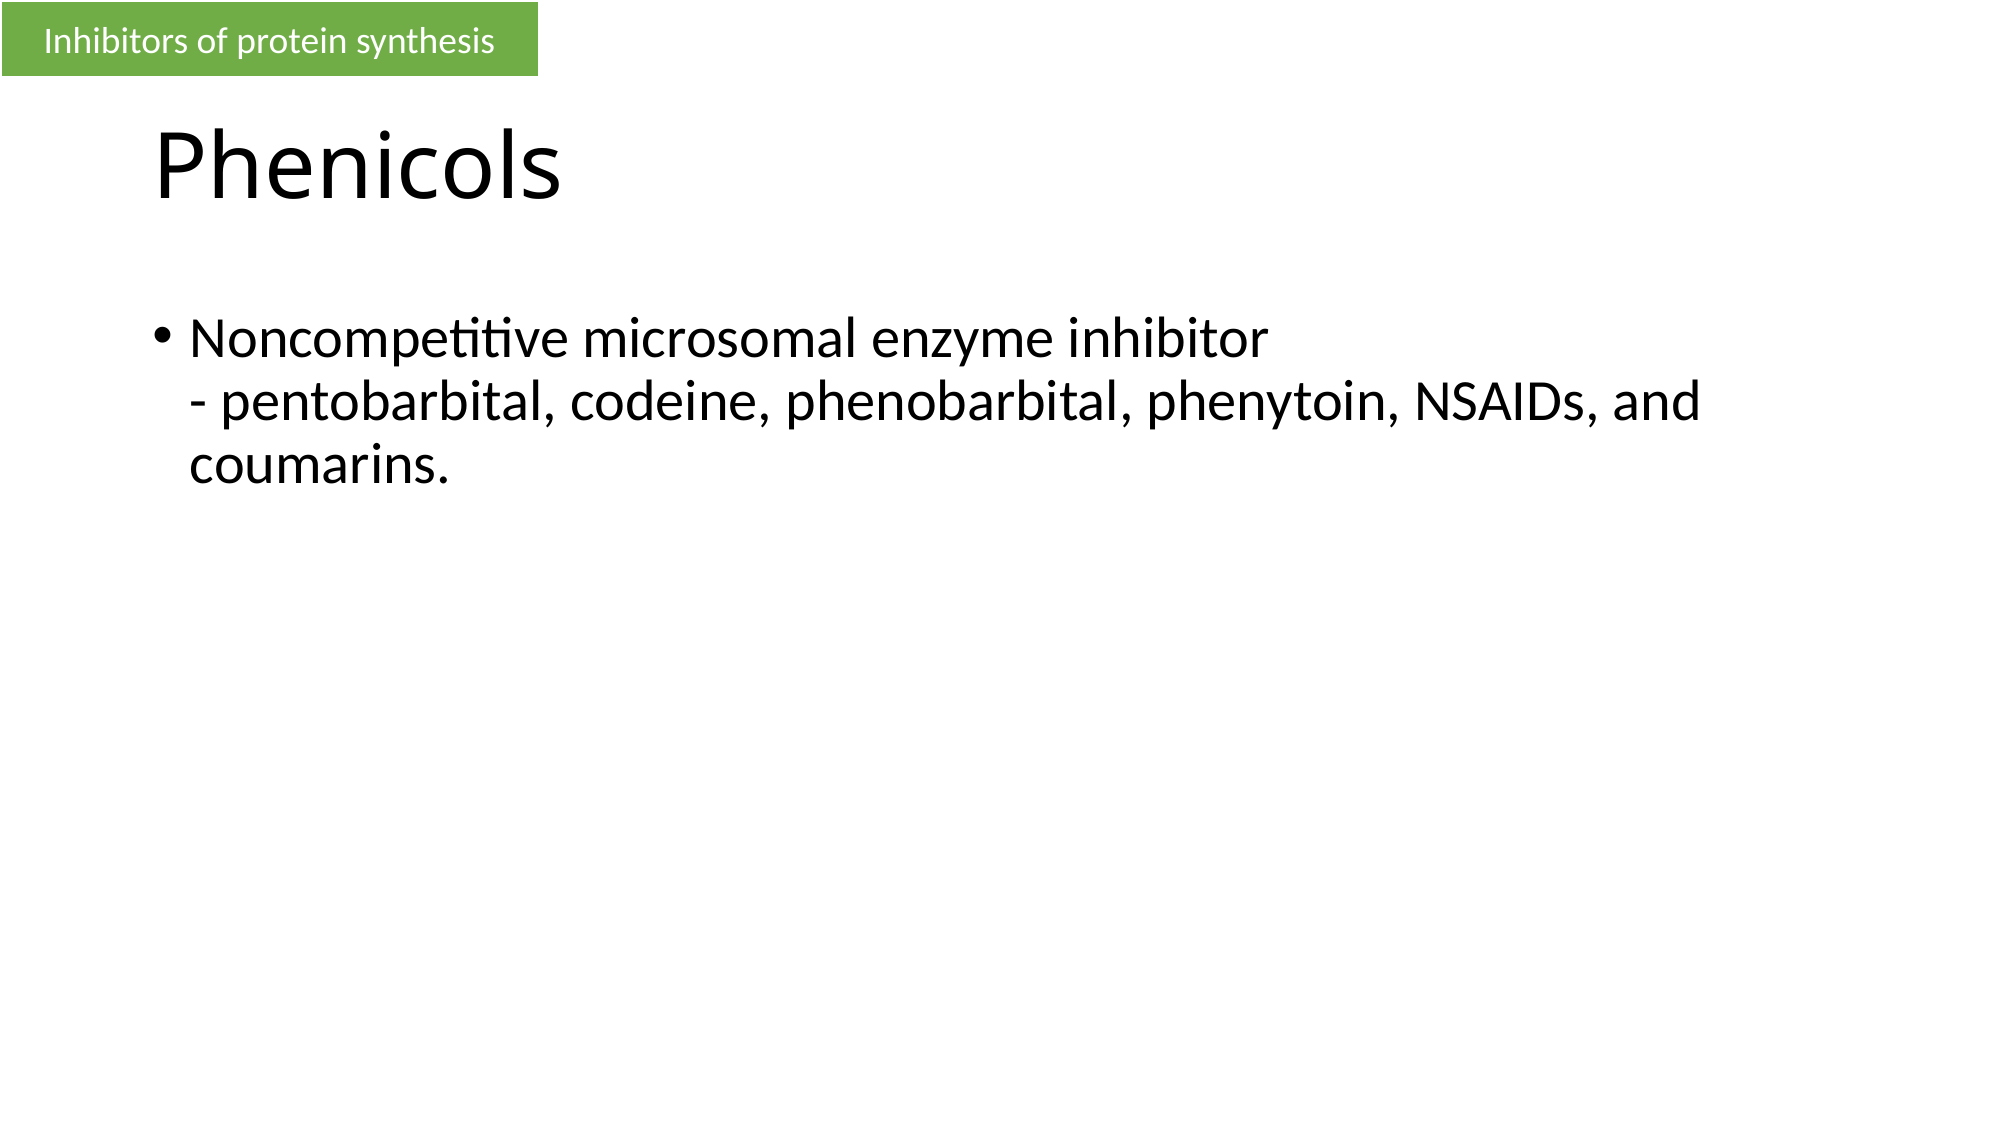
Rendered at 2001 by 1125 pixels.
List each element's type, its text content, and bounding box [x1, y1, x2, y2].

text_box Inhibitors of protein synthesis [0, 0, 541, 79]
title Phenicols [137, 59, 1863, 278]
list Noncompetitive microsomal enzyme inhibitor - pentobarbital, codeine, phenobarbital, phenytoin, NSAIDs, and coumarins. [137, 299, 1863, 1014]
